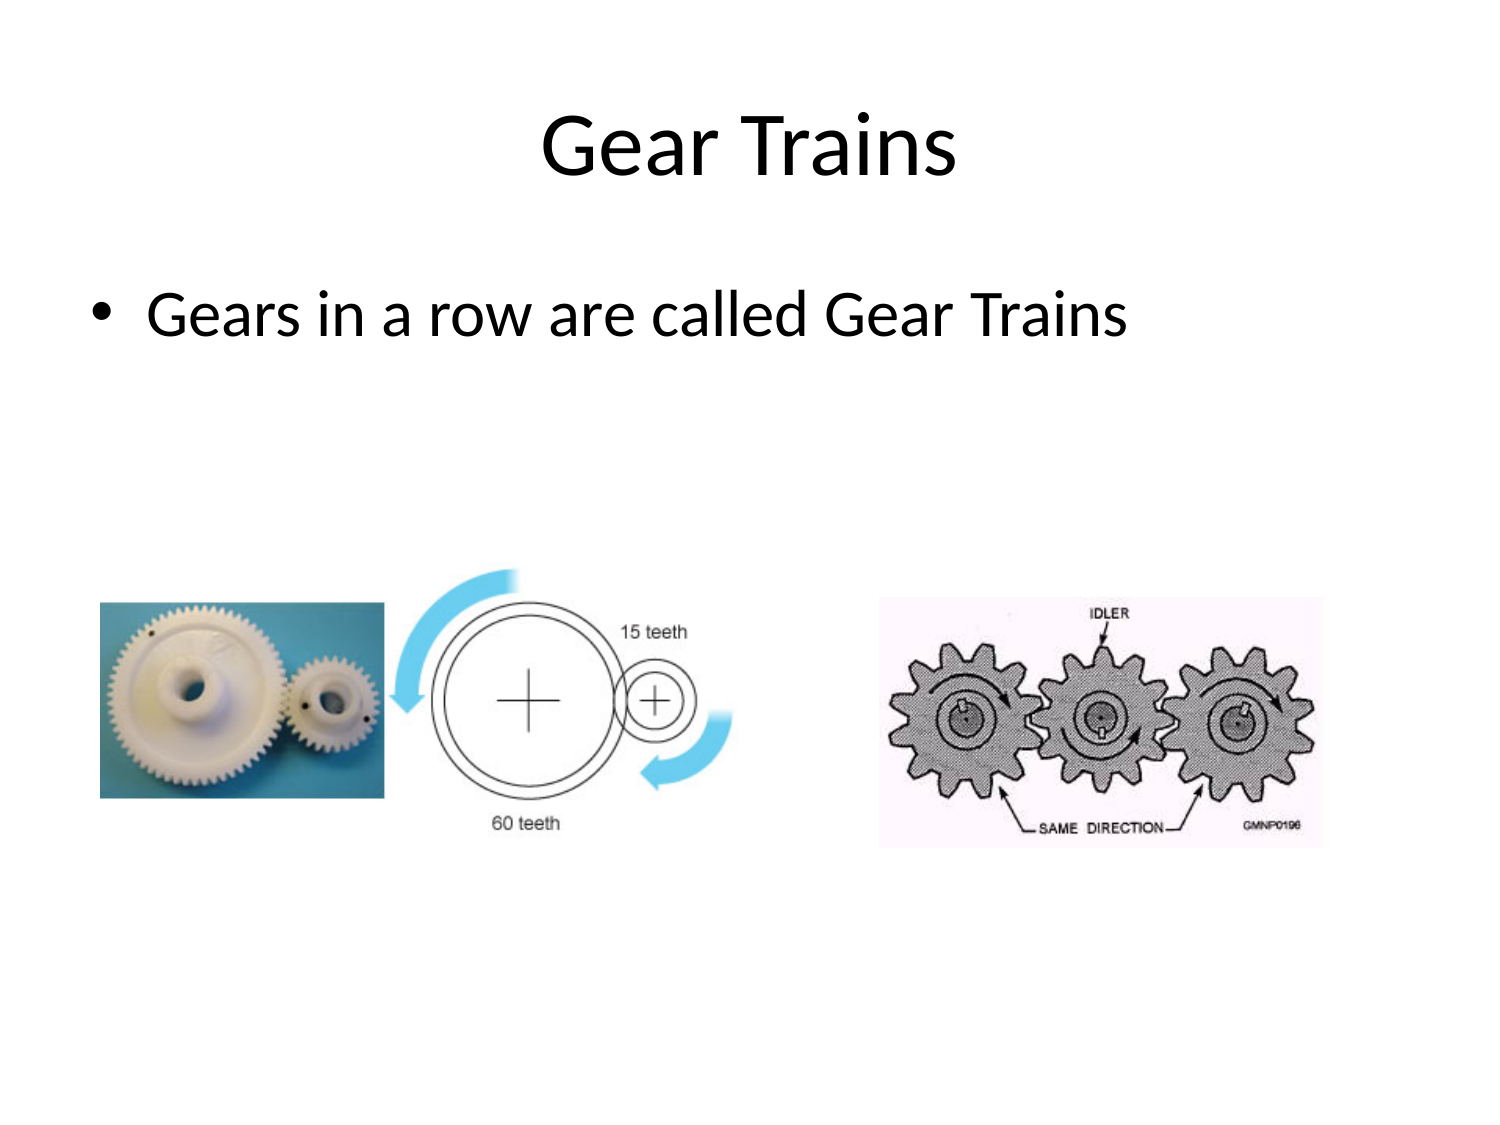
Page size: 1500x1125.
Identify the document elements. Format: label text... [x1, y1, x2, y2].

picture [100, 562, 739, 838]
list Gears in a row are called Gear Trains [75, 262, 1425, 1005]
title Gear Trains [75, 45, 1425, 233]
picture [879, 597, 1331, 848]
